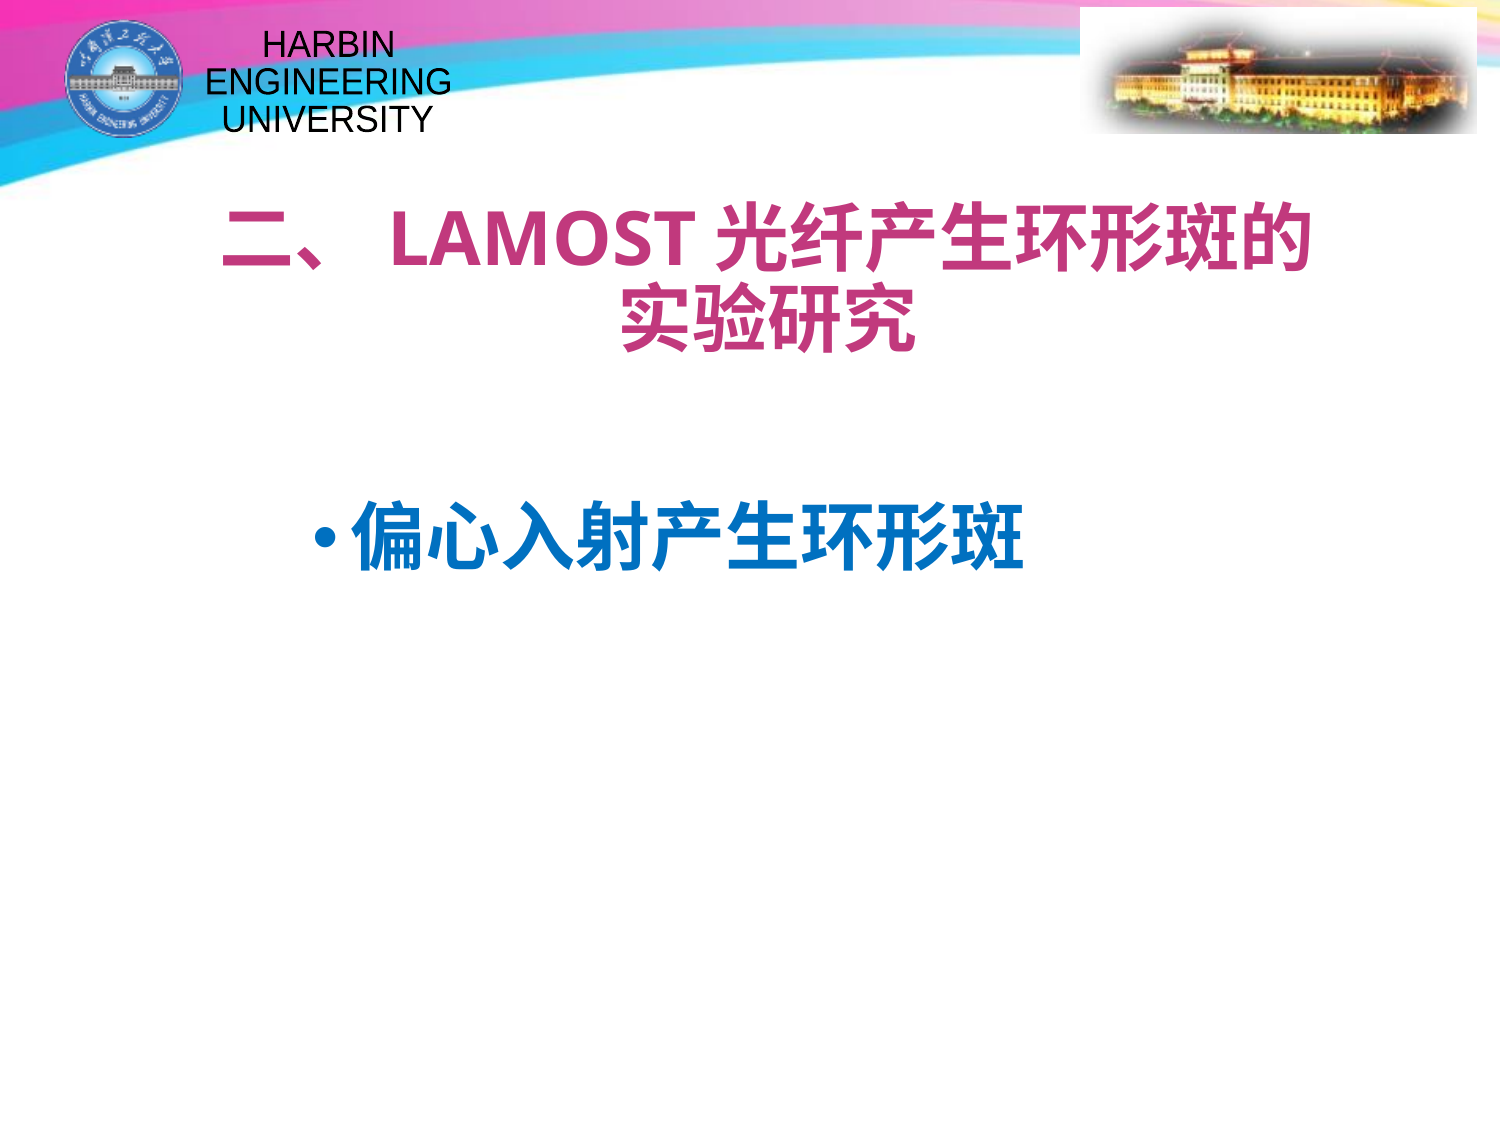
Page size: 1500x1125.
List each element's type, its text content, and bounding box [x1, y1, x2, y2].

list 偏心入射产生环形斑 [147, 492, 1388, 835]
title 二、LAMOST光纤产生环形斑的 实验研究 [88, 255, 1447, 371]
picture [0, 0, 1500, 584]
